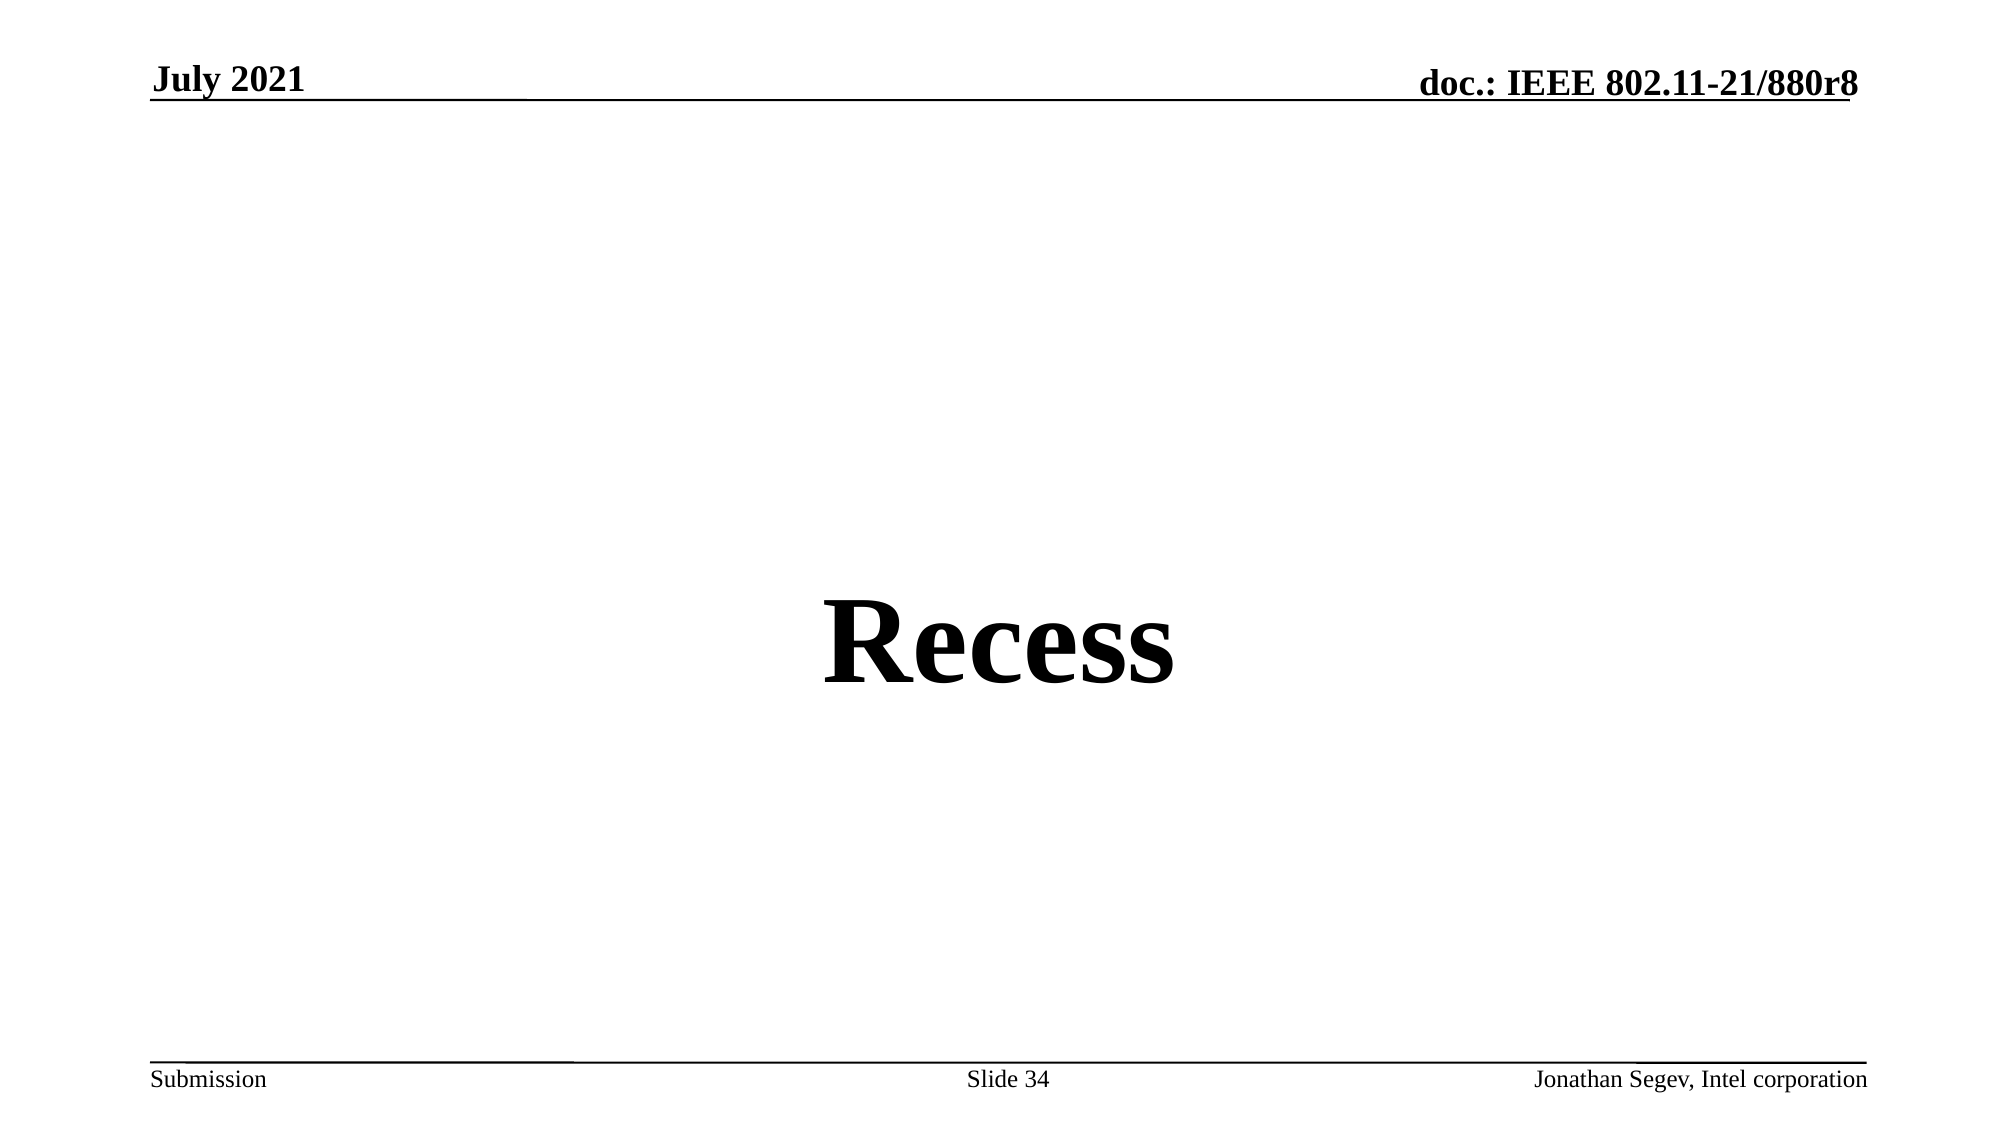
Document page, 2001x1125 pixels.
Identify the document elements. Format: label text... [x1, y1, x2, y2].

slide_number Slide 34 [950, 1061, 1067, 1123]
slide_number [152, 54, 563, 100]
list Recess [149, 324, 1850, 1000]
footer Jonathan Segev, Intel corporation [1171, 1061, 1869, 1093]
